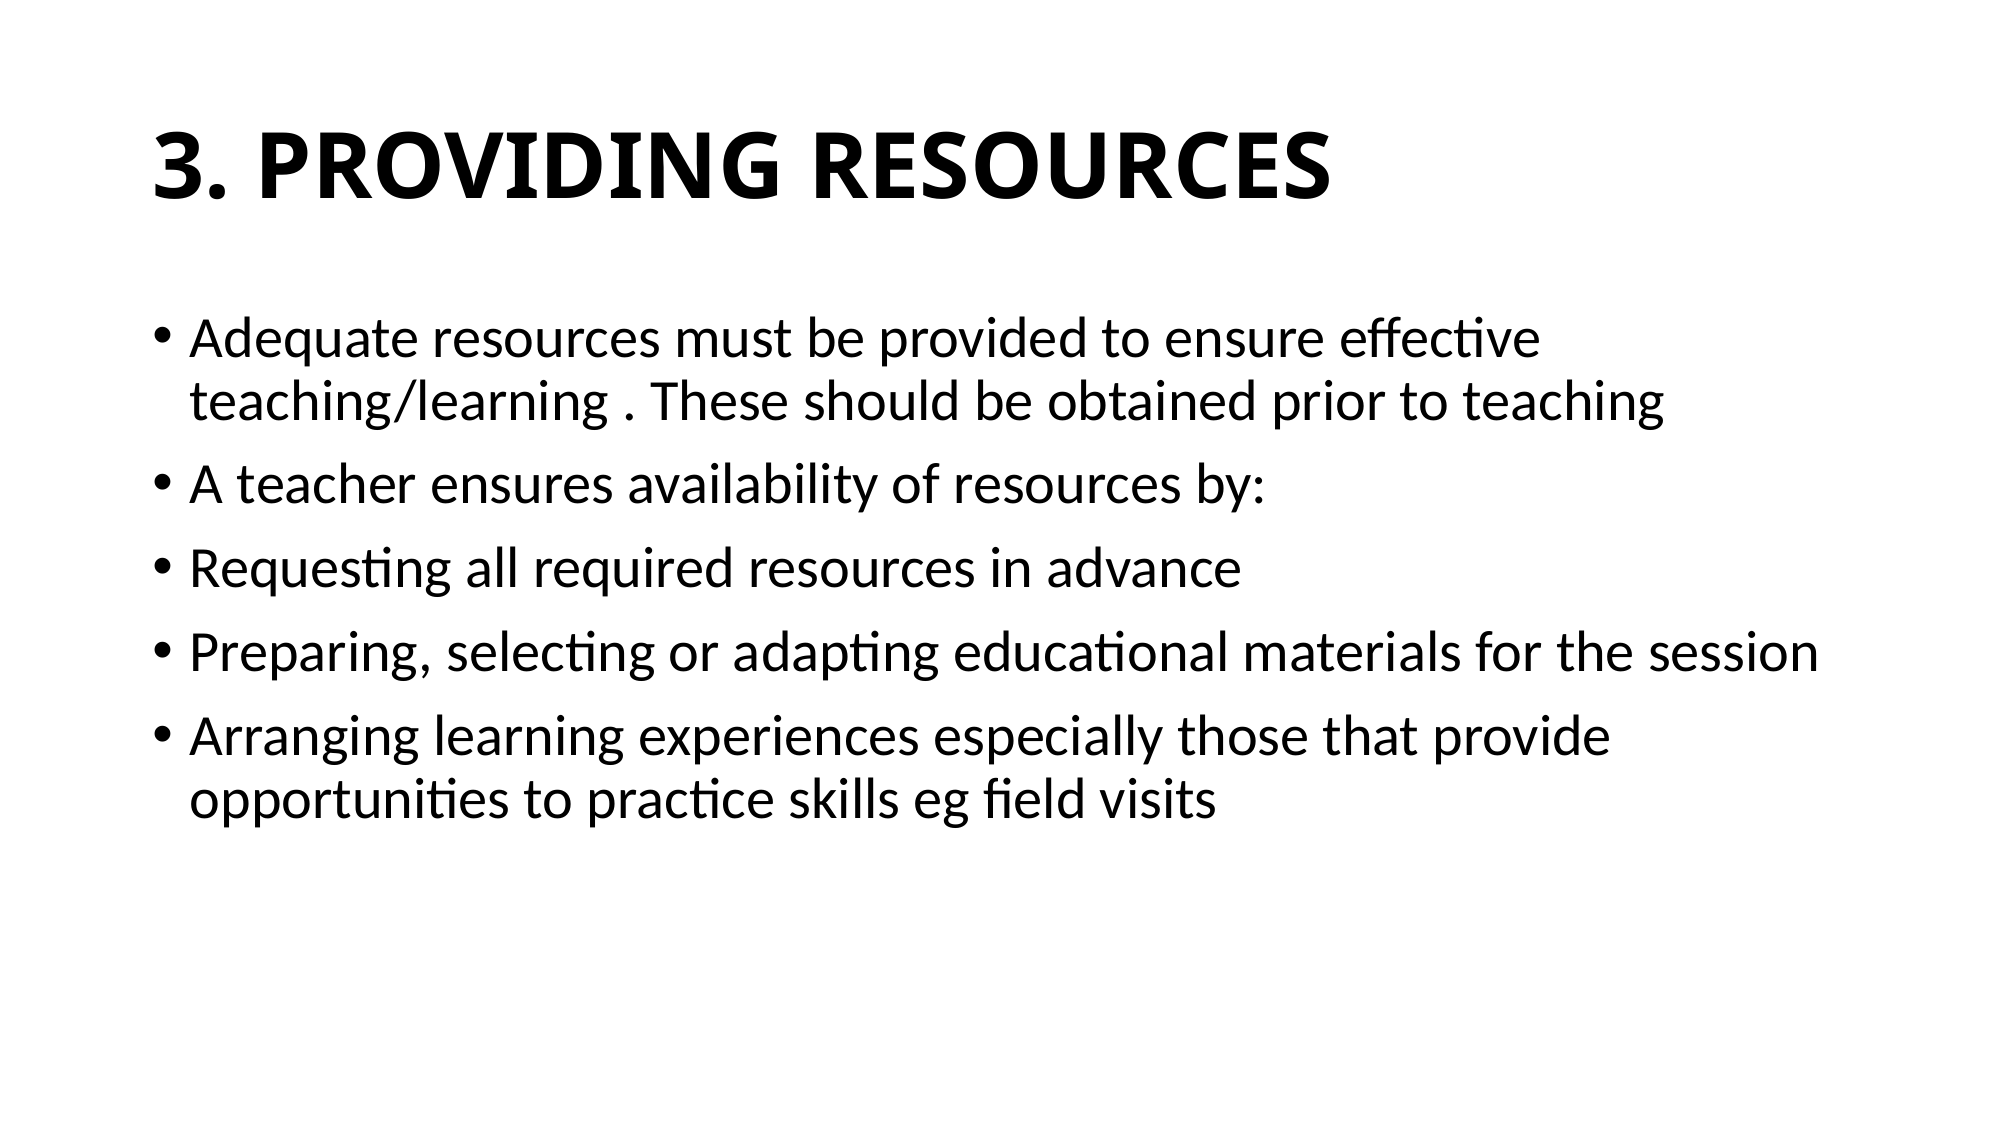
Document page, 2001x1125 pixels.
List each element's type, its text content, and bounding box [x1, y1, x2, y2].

list Adequate resources must be provided to ensure effective teaching/learning . These should be obtained prior to teaching A teacher ensures availability of resources by: Requesting all required resources in advance Preparing, selecting or adapting educational materials for the session Arranging learning experiences especially those that provide opportunities to practice skills eg field visits [137, 299, 1863, 1014]
title 3. PROVIDING RESOURCES [137, 59, 1863, 278]
